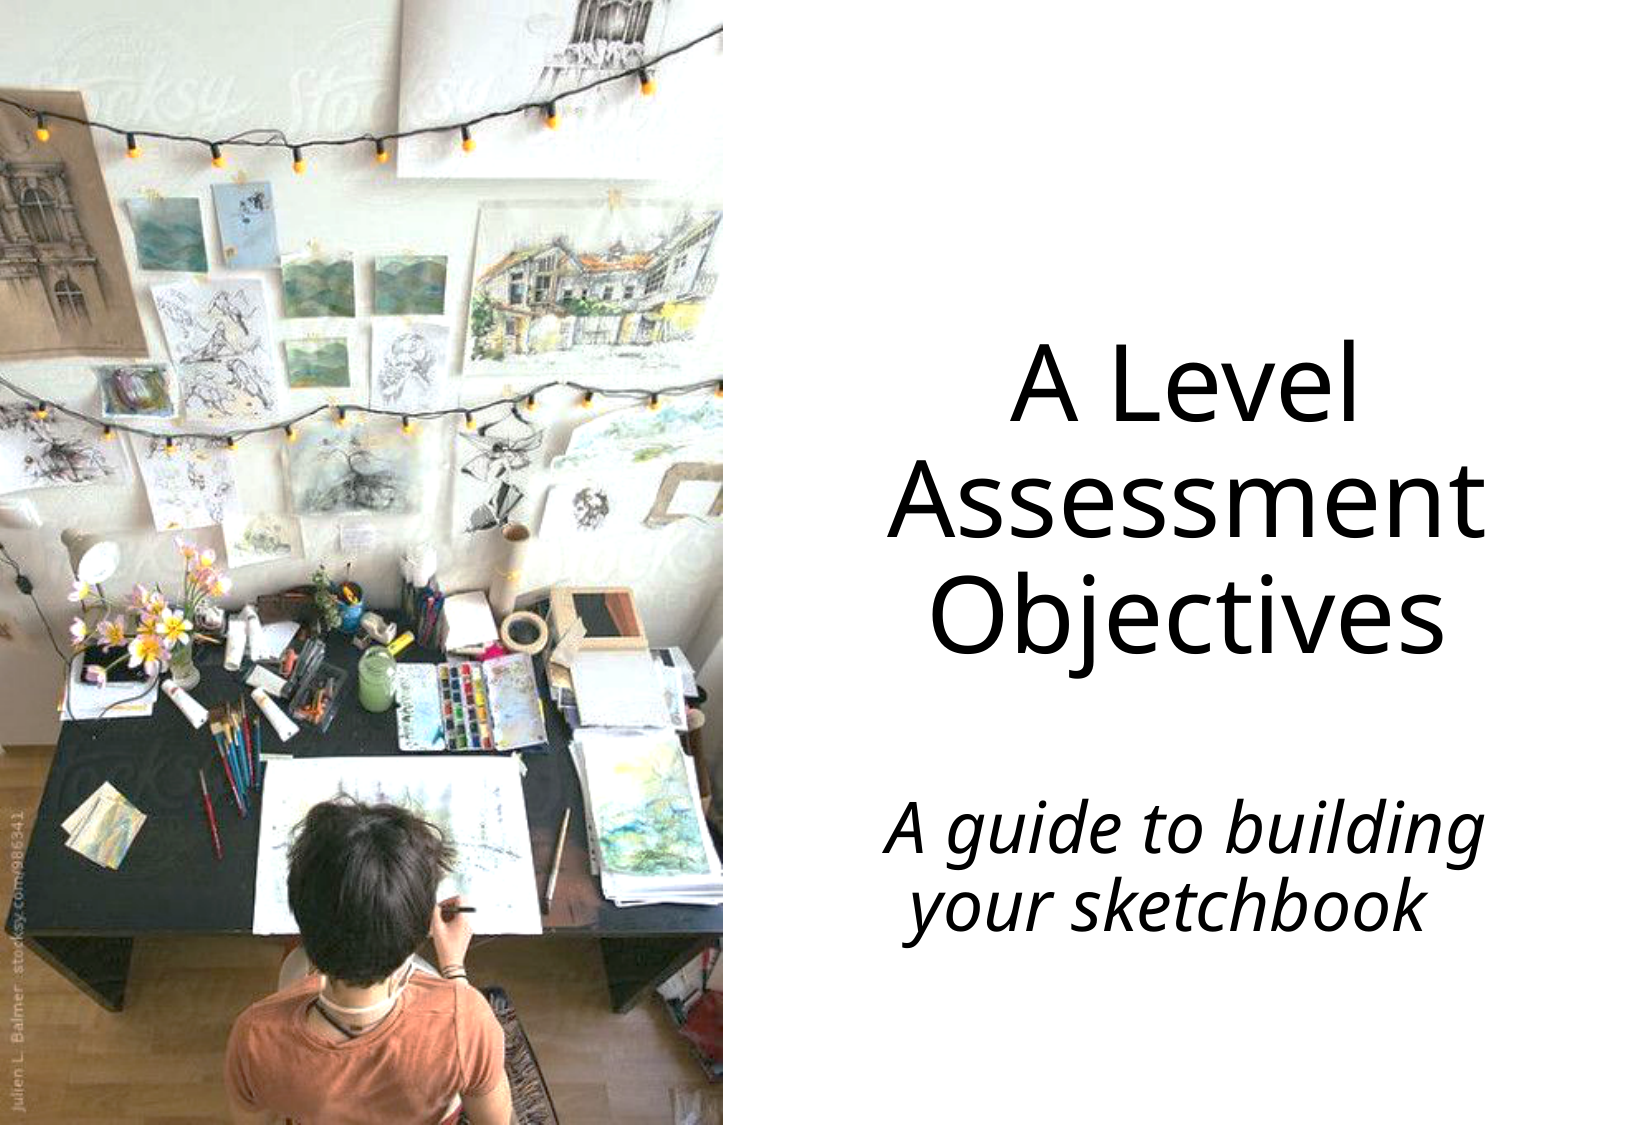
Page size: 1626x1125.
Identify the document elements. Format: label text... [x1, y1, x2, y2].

title A Level Assessment Objectives A guide to building your sketchbook [862, 562, 1512, 955]
picture [0, 0, 723, 1125]
